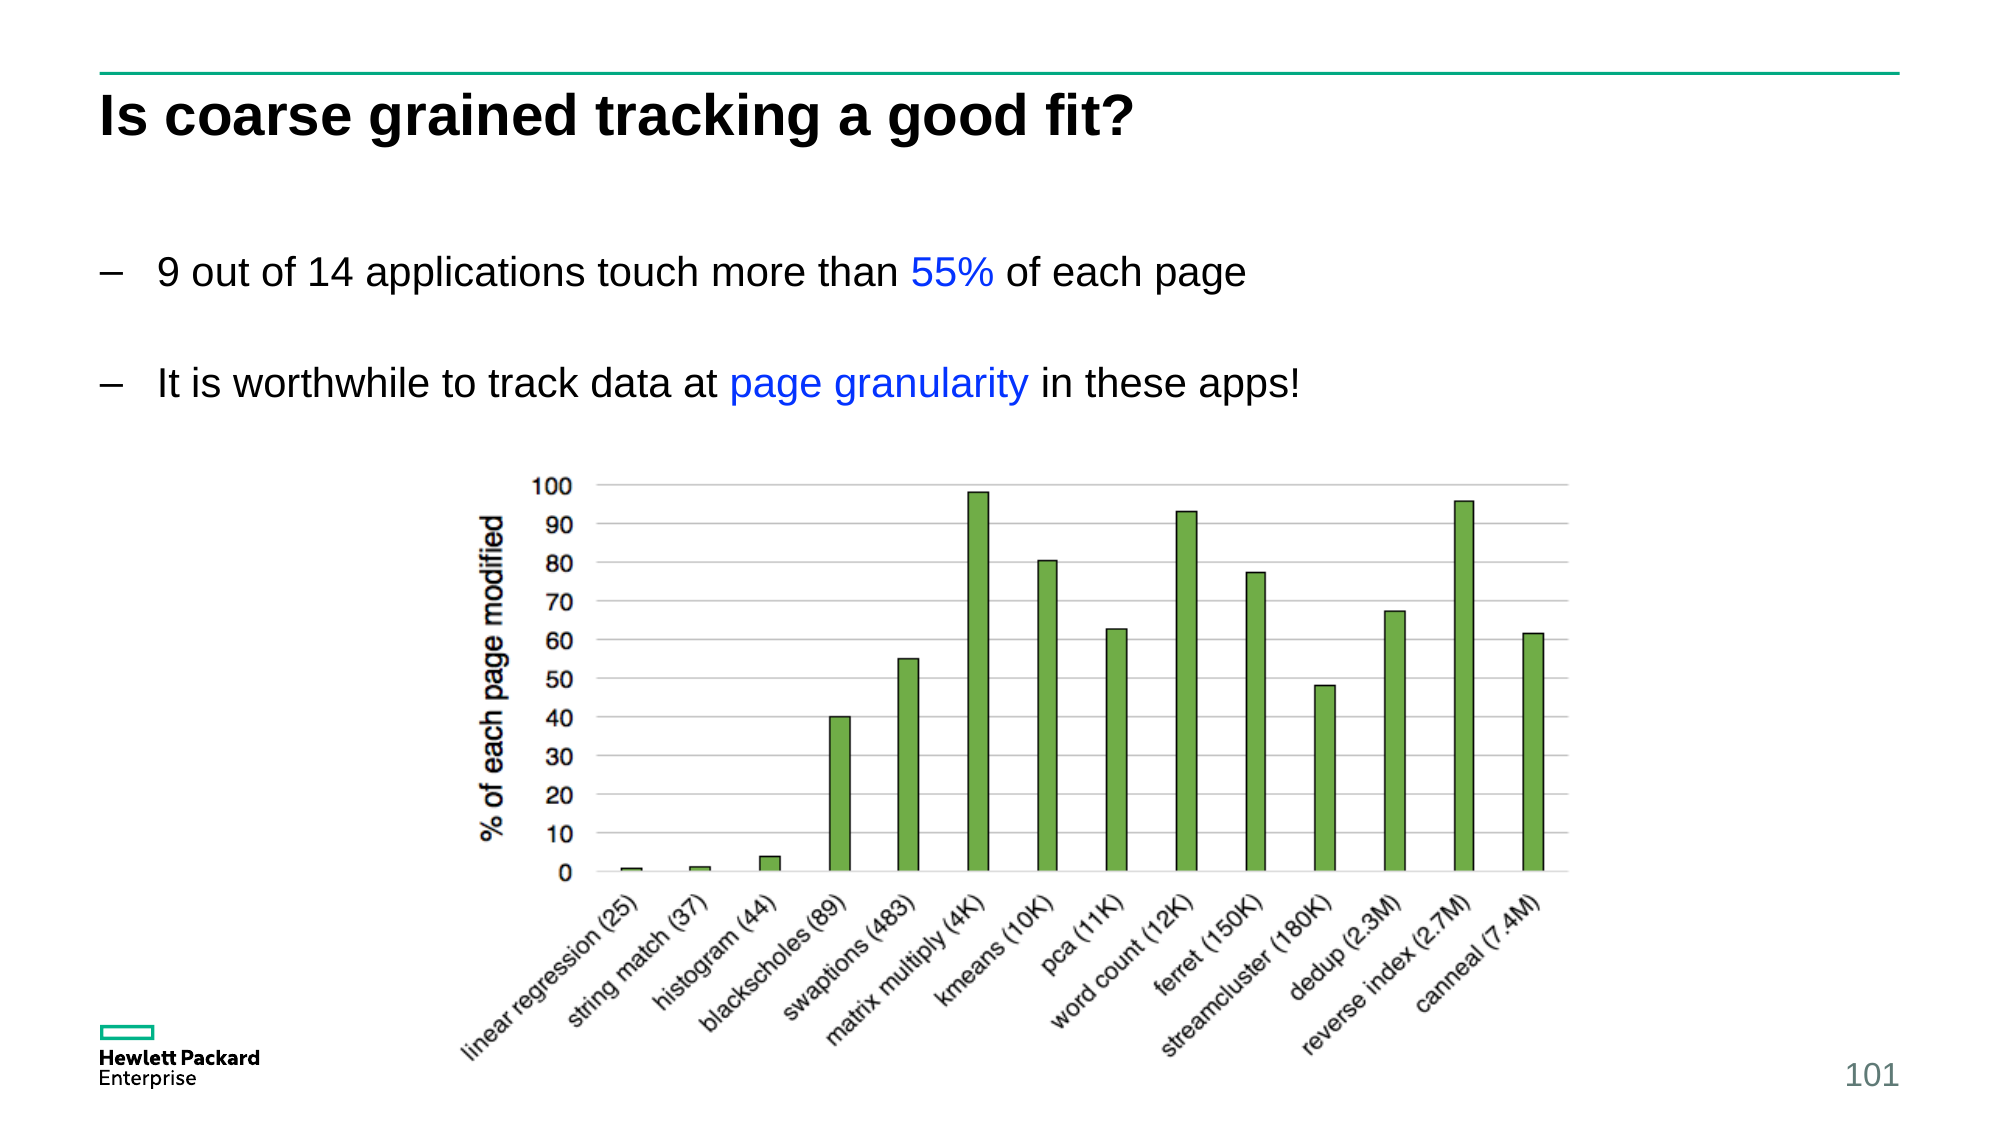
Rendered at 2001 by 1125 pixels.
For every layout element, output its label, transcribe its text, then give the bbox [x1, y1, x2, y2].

picture [449, 462, 1588, 1076]
slide_number 101 [1812, 1054, 1900, 1093]
list 9 out of 14 applications touch more than 55% of each page It is worthwhile to track data at page granularity in these apps! [99, 249, 1900, 1000]
title Is coarse grained tracking a good fit? [99, 85, 1900, 225]
